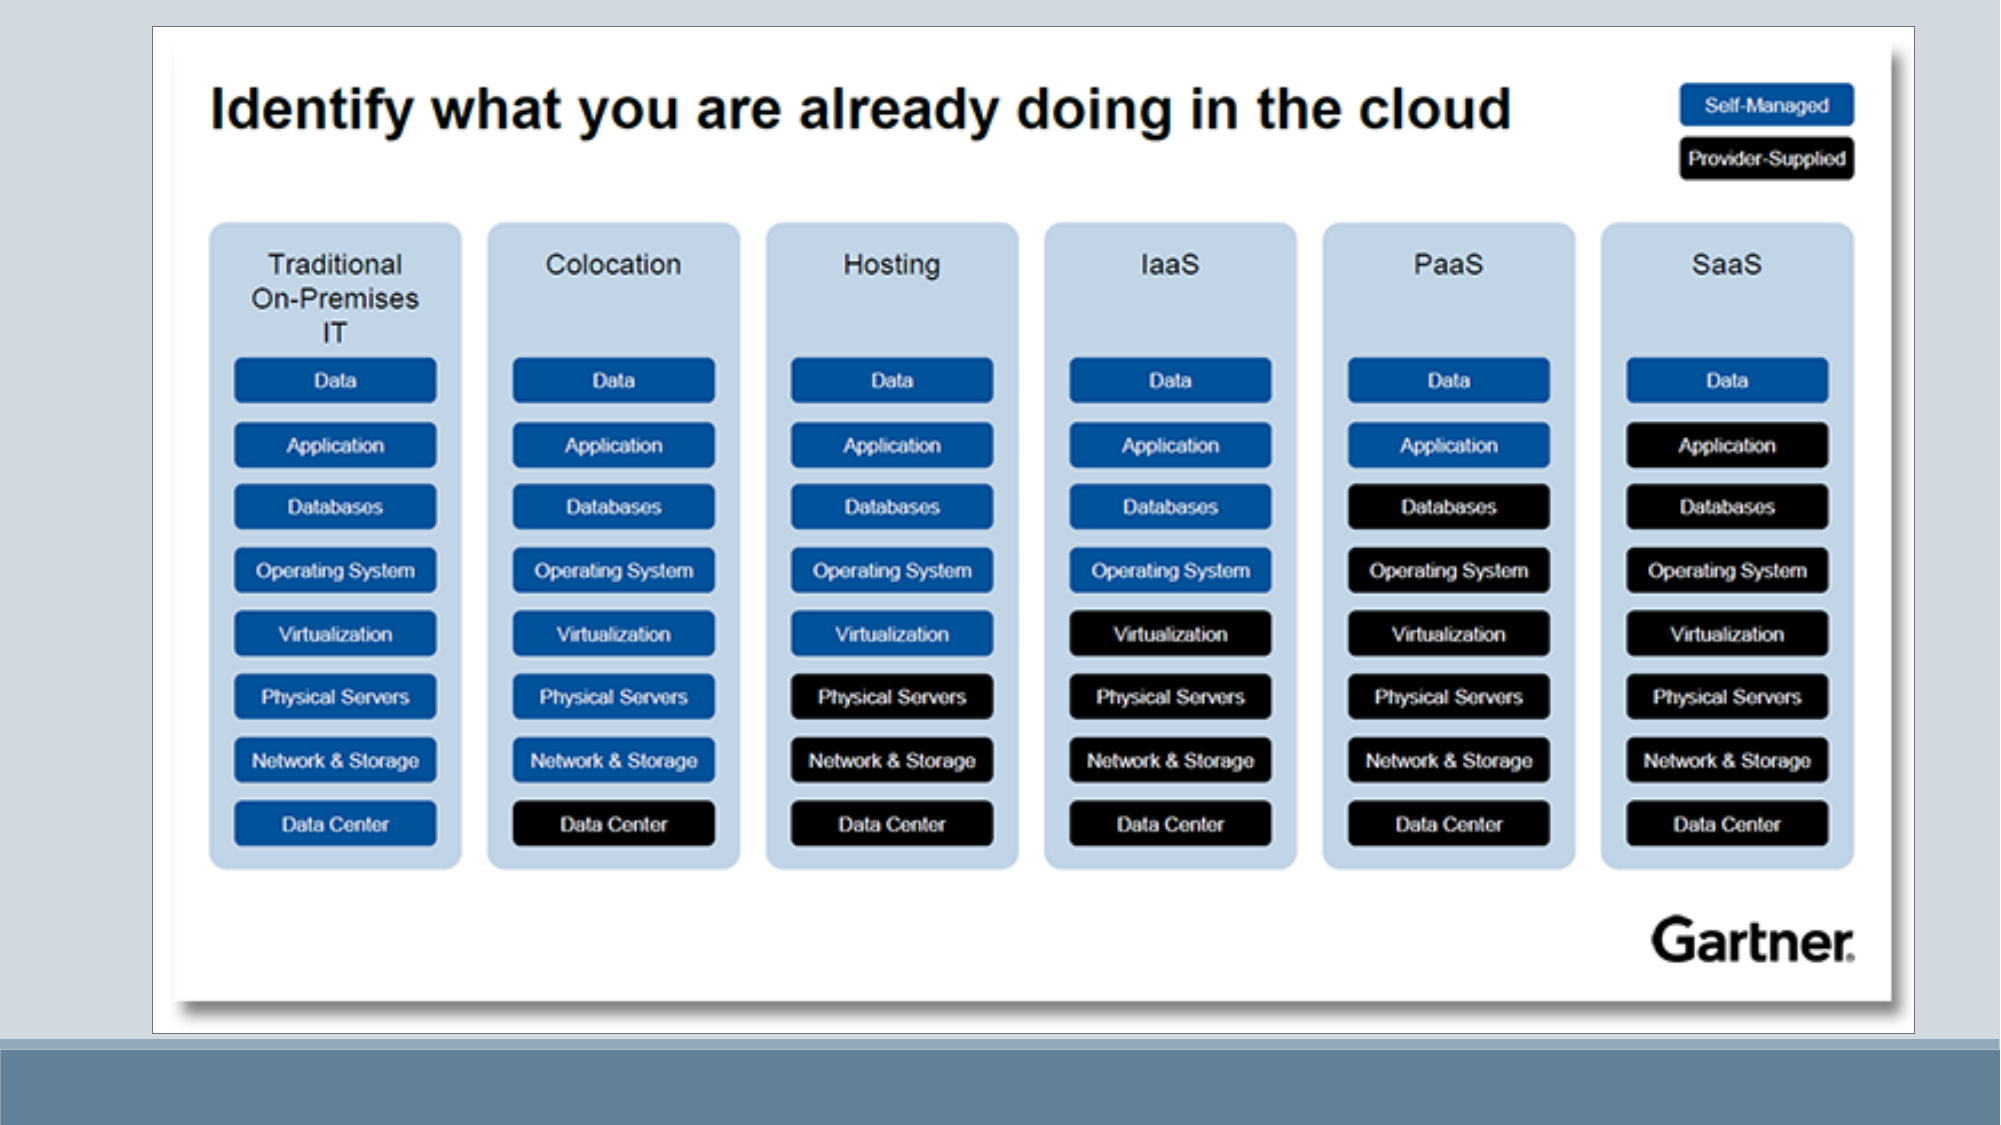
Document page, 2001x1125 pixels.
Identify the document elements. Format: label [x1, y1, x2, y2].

picture [151, 26, 1916, 1035]
